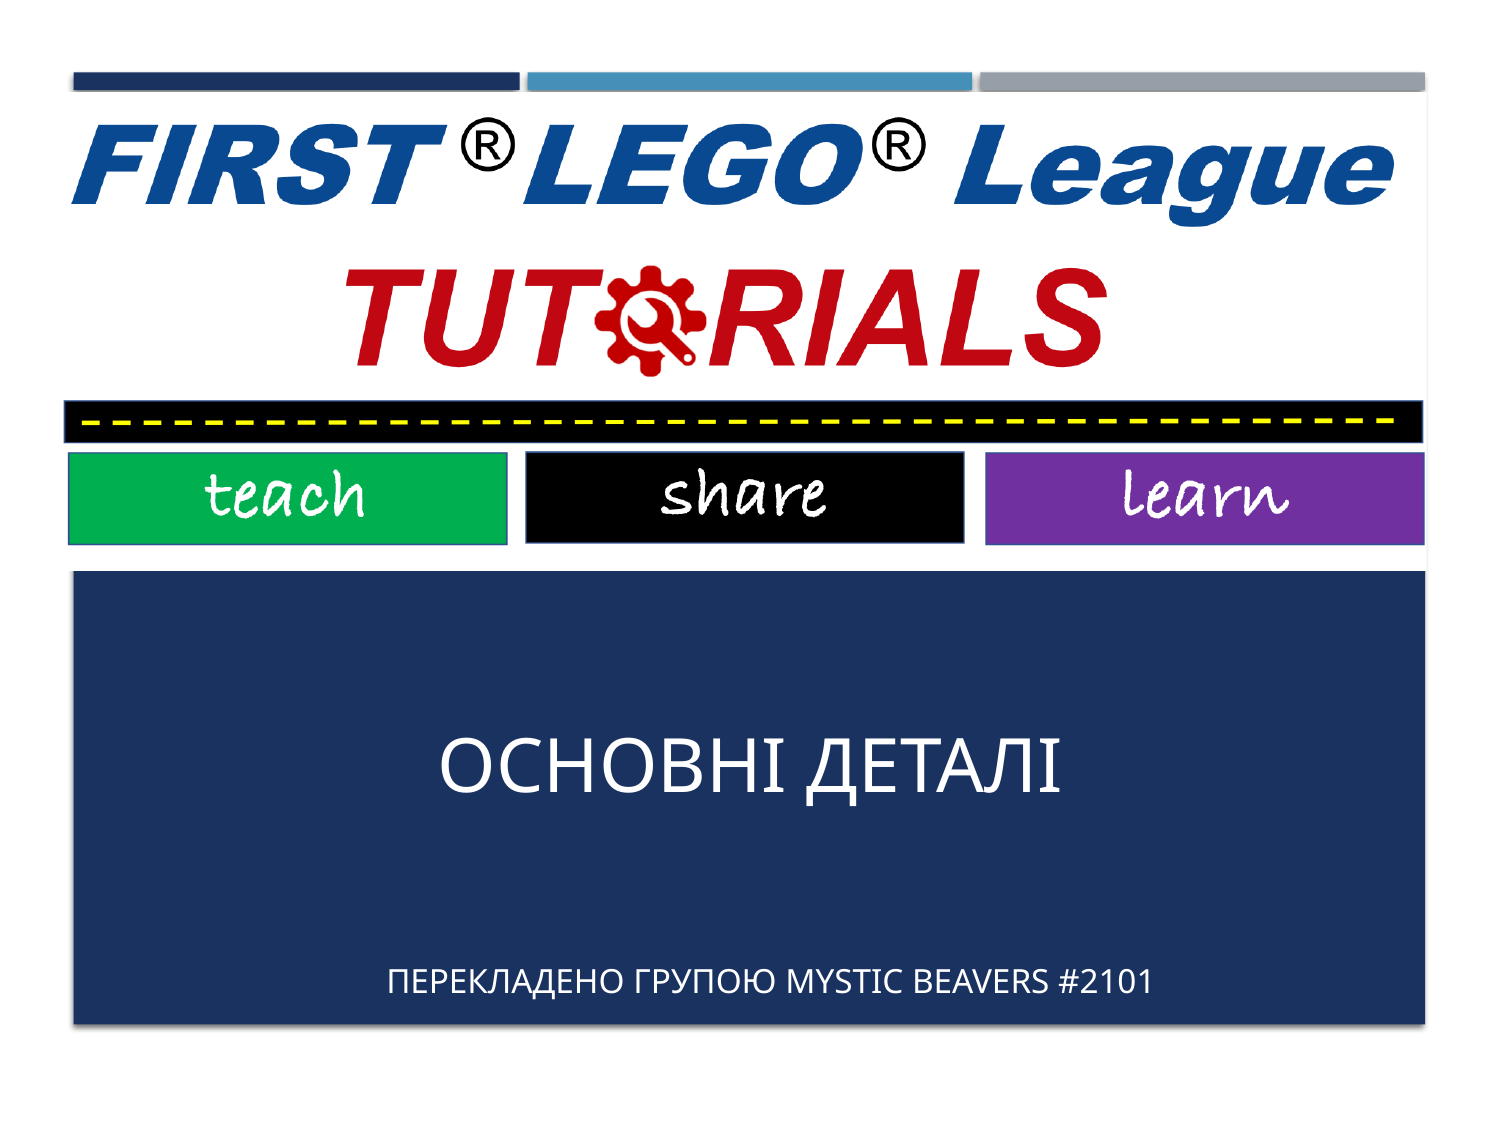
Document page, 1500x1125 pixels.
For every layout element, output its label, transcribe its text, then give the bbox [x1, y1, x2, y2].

text_box Перекладено групою Mystic Beavers #2101 [371, 953, 1180, 1002]
title ОСНОВНІ ДЕТАЛІ [95, 645, 1406, 816]
picture [54, 92, 1448, 571]
